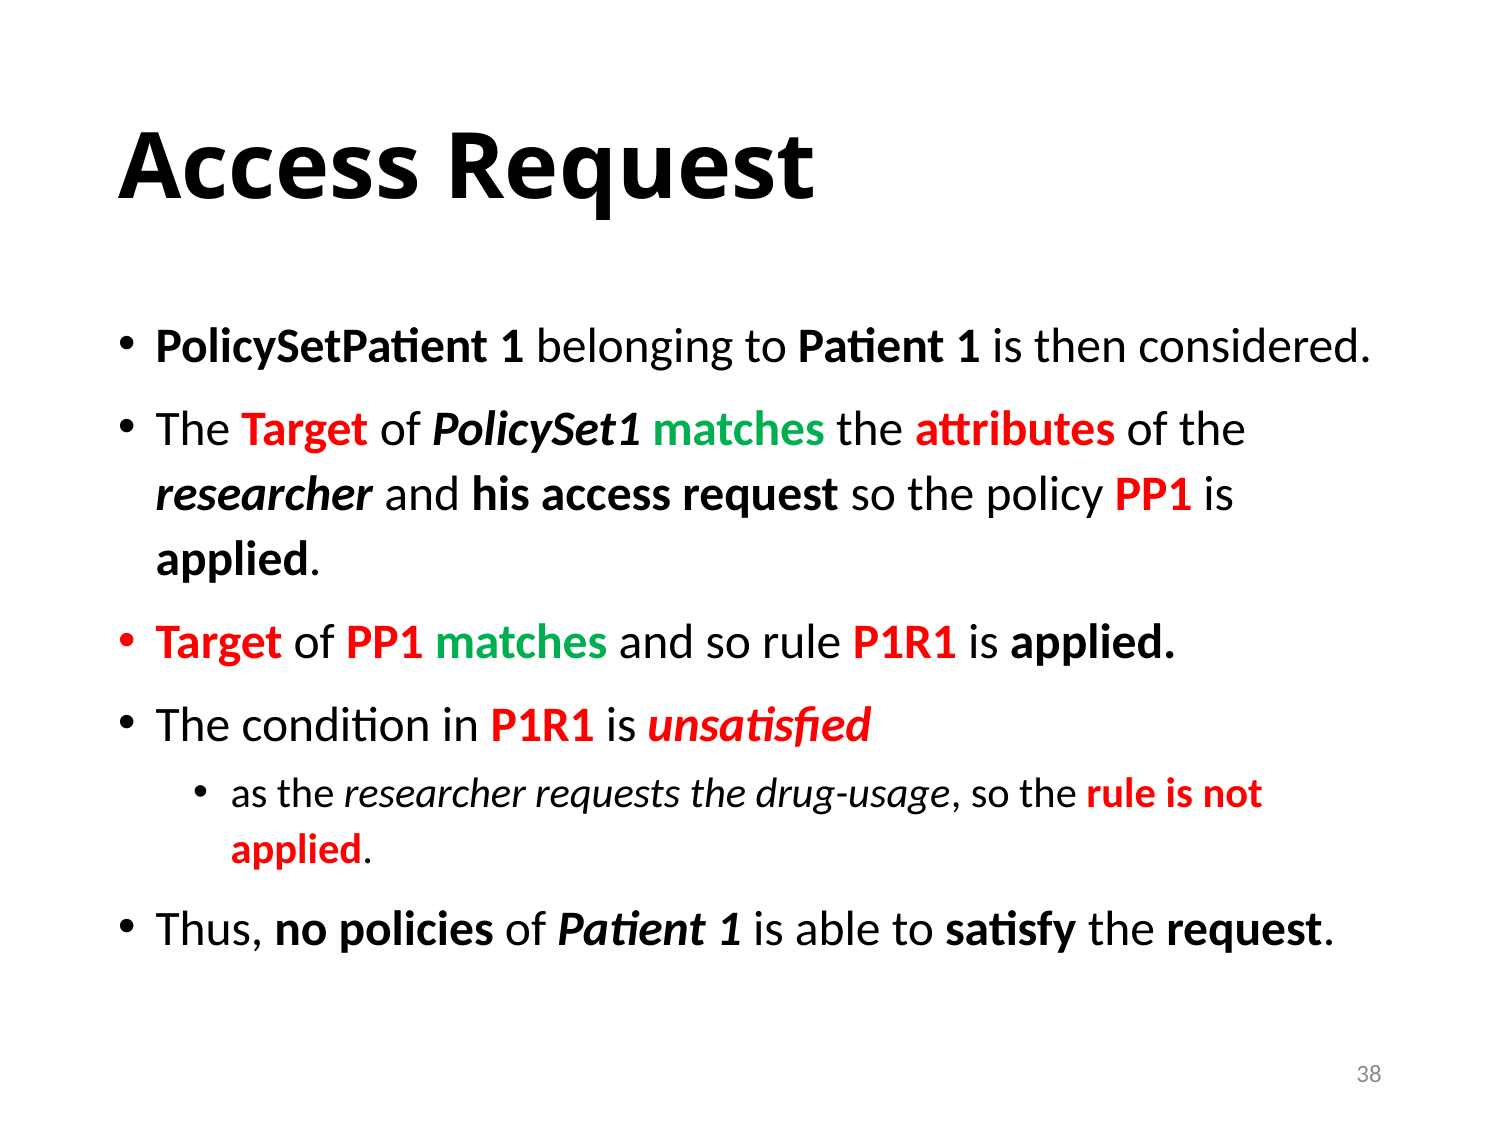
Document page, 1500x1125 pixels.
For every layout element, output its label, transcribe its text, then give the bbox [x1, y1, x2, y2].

list PolicySetPatient 1 belonging to Patient 1 is then considered. The Target of PolicySet1 matches the attributes of the researcher and his access request so the policy PP1 is applied. Target of PP1 matches and so rule P1R1 is applied. The condition in P1R1 is unsatisfied as the researcher requests the drug-usage, so the rule is not applied. Thus, no policies of Patient 1 is able to satisfy the request. [103, 299, 1397, 1014]
slide_number 38 [1059, 1042, 1397, 1103]
title Access Request [103, 59, 1397, 278]
